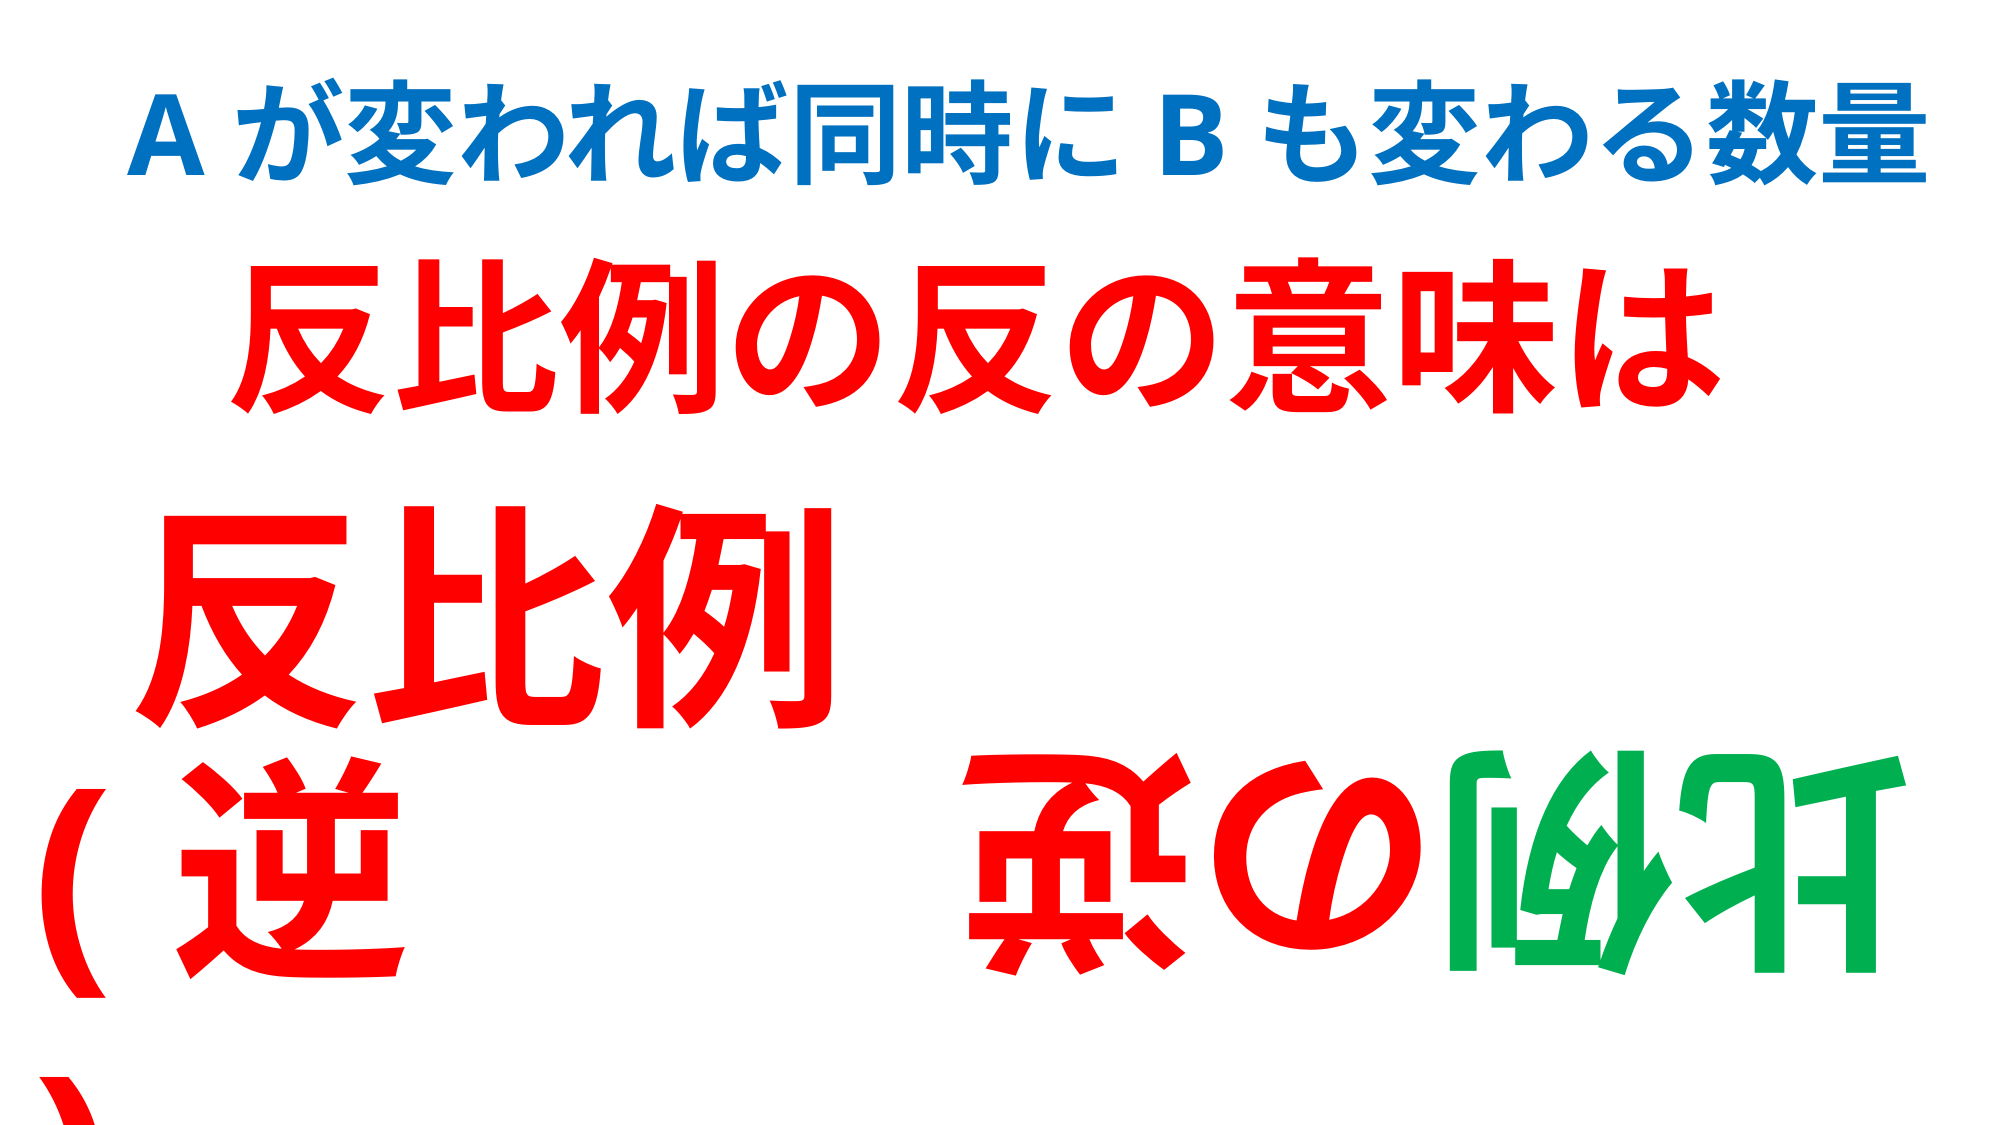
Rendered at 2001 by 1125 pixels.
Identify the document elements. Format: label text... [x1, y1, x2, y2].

text_box 反比例 [112, 460, 956, 763]
text_box (逆) [17, 713, 487, 1125]
text_box 反比例の反の意味は [211, 225, 1753, 441]
text_box Aが変われば同時にBも変わる数量 [112, 55, 1956, 206]
text_box 比例の逆 [883, 717, 1930, 1020]
